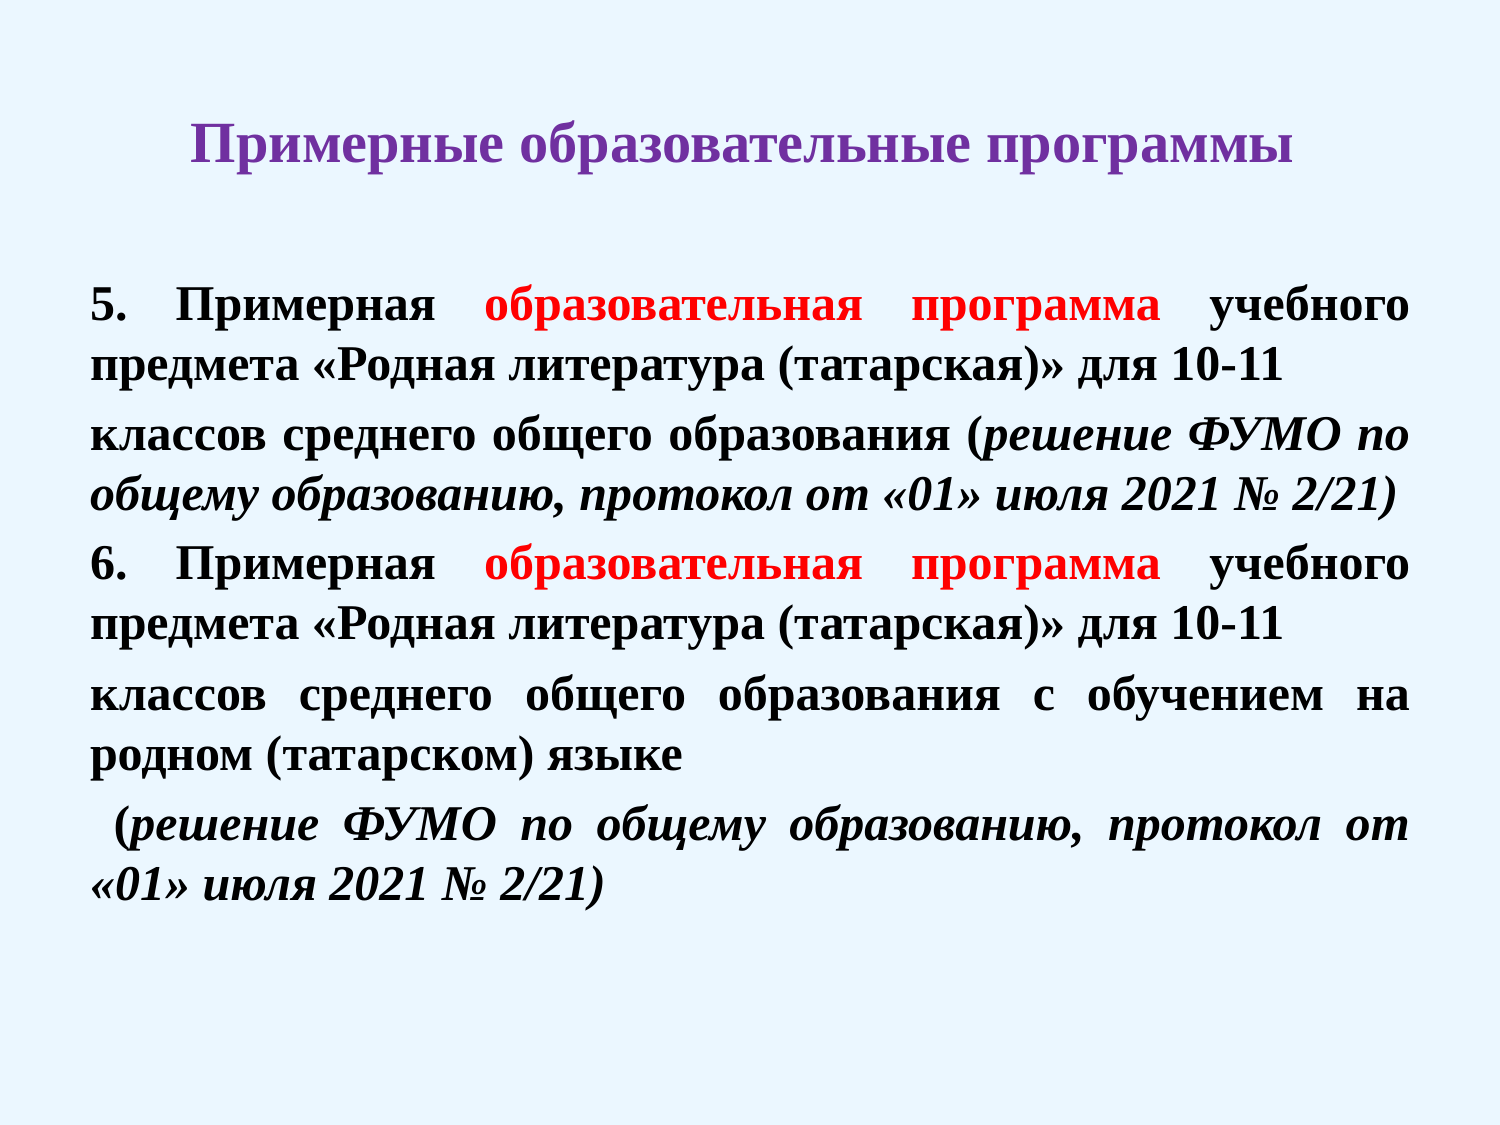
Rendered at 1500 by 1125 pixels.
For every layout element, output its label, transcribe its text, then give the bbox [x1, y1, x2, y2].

list 5. Примерная образовательная программа учебного предмета «Родная литература (татарская)» для 10-11 классов среднего общего образования (решение ФУМО по общему образованию, протокол от «01» июля 2021 № 2/21) 6. Примерная образовательная программа учебного предмета «Родная литература (татарская)» для 10-11 классов среднего общего образования с обучением на родном (татарском) языке (решение ФУМО по общему образованию, протокол от «01» июля 2021 № 2/21) [75, 262, 1425, 1005]
title Примерные образовательные программы [75, 45, 1425, 233]
